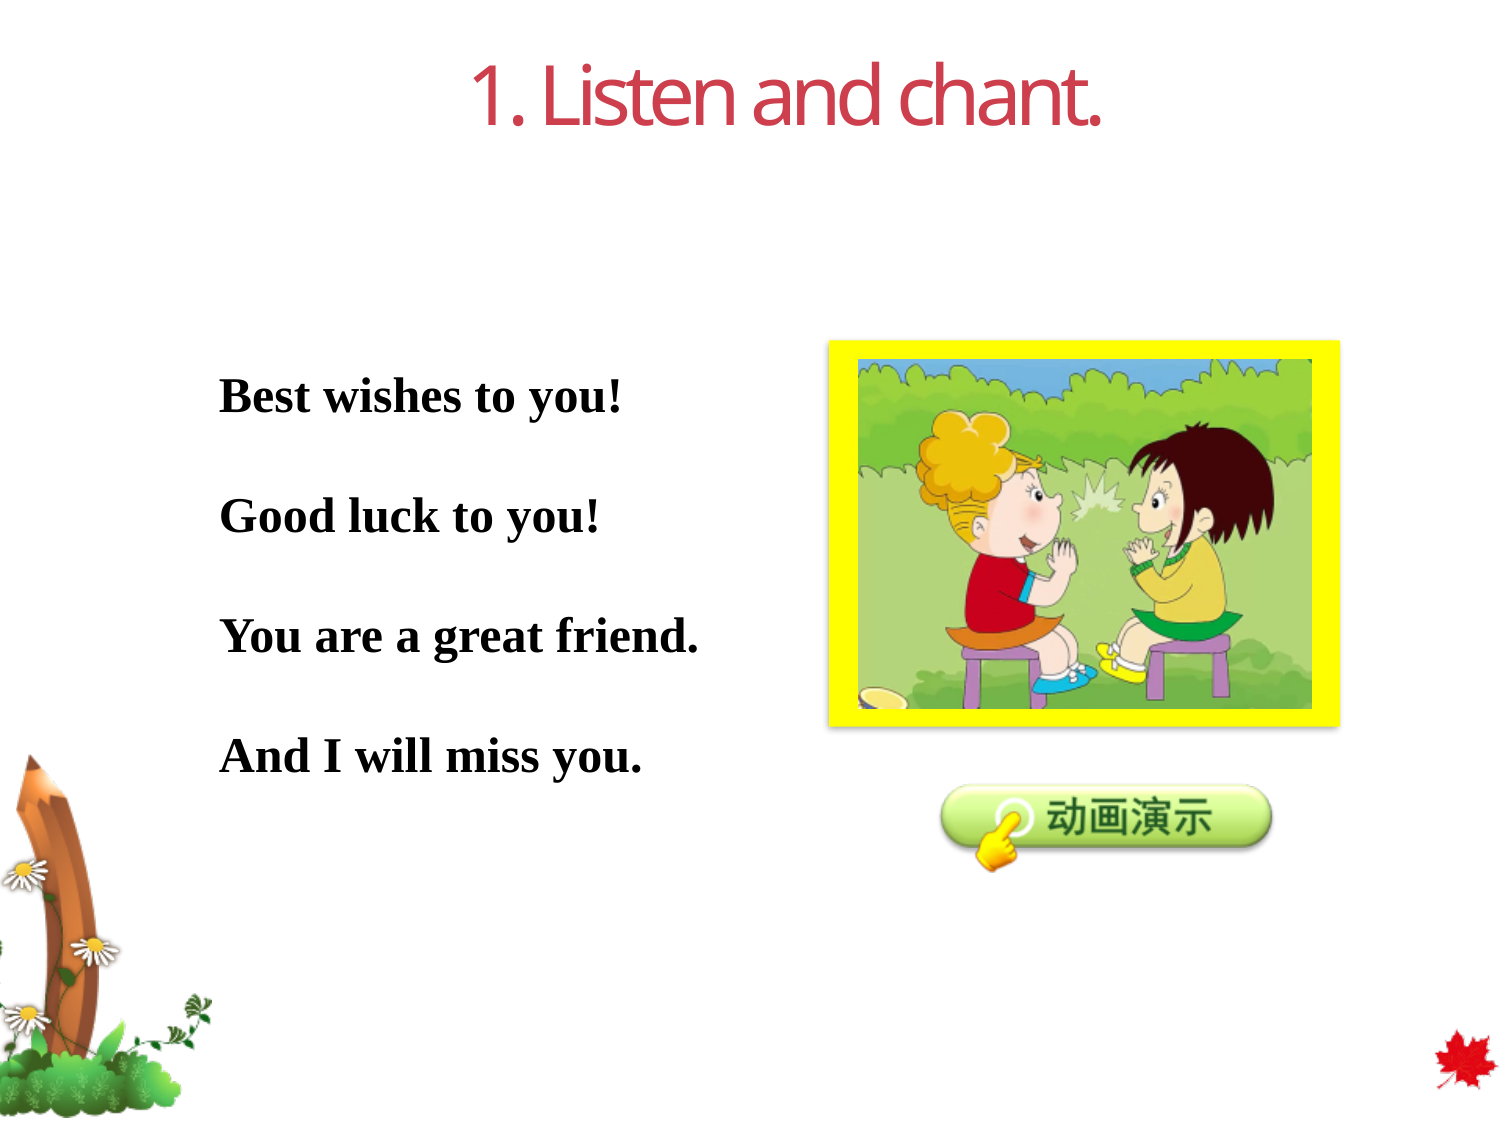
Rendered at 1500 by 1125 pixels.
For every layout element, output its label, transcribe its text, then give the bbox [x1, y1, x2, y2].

picture [1431, 1026, 1500, 1096]
text_box 1. Listen and chant. [451, 34, 1123, 150]
picture [931, 773, 1280, 884]
text_box [828, 340, 1341, 727]
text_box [0, 754, 212, 1119]
picture [858, 359, 1312, 710]
text_box Best wishes to you! Good luck to you! You are a great friend. And I will miss you. [204, 295, 896, 791]
